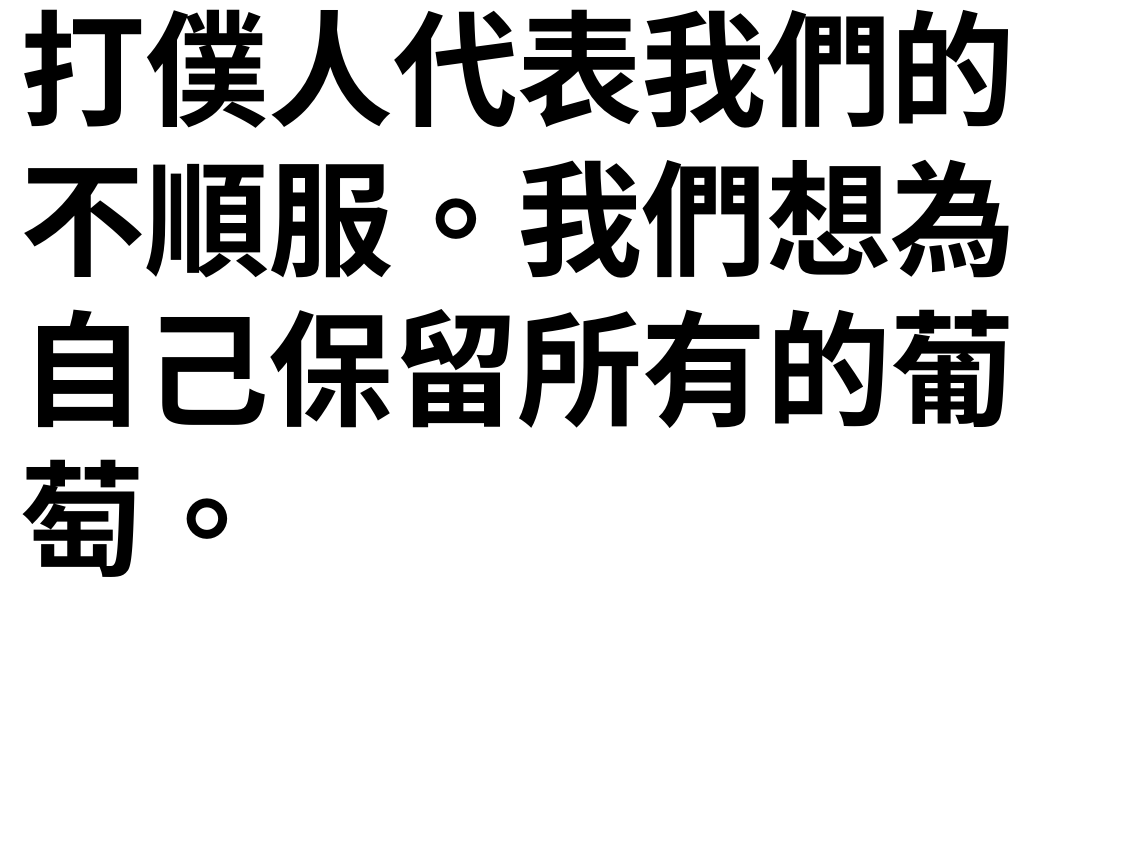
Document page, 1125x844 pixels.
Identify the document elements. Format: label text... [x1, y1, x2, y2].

text_box 打僕人代表我們的不順服。我們想為自己保留所有的葡萄。 [5, 0, 1125, 599]
